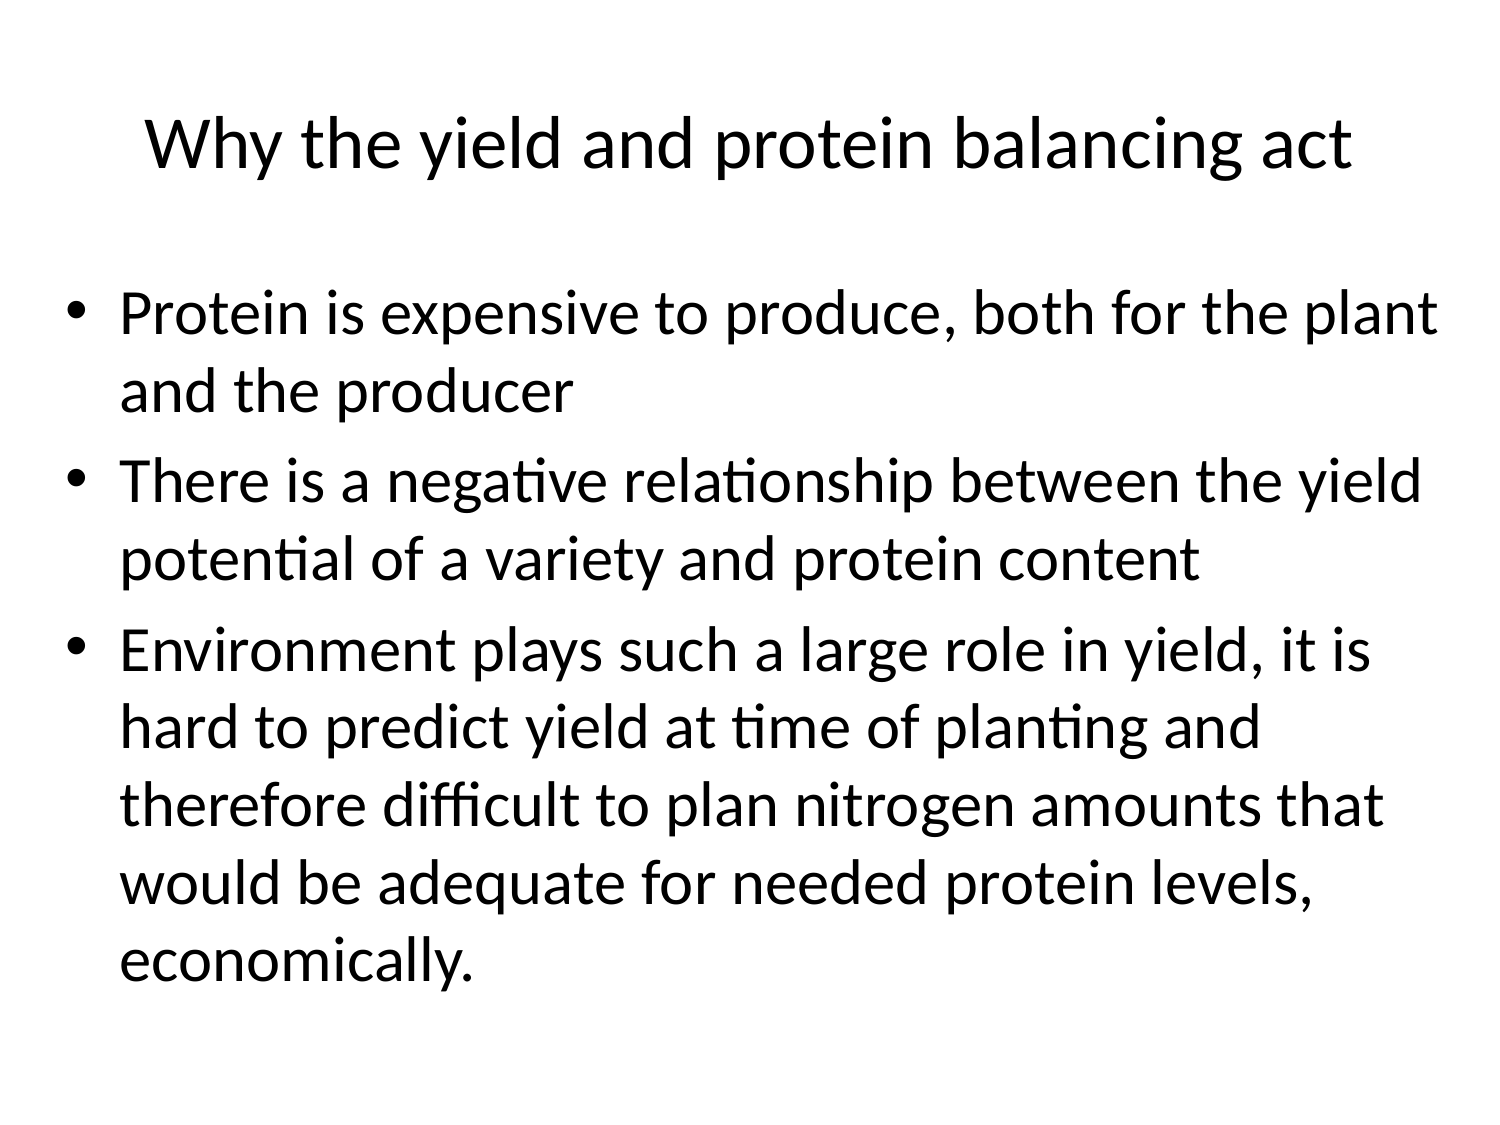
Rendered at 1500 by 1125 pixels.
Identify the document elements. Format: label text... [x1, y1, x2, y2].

title Why the yield and protein balancing act [75, 45, 1425, 233]
list Protein is expensive to produce, both for the plant and the producer There is a negative relationship between the yield potential of a variety and protein content Environment plays such a large role in yield, it is hard to predict yield at time of planting and therefore difficult to plan nitrogen amounts that would be adequate for needed protein levels, economically. [50, 262, 1463, 1005]
